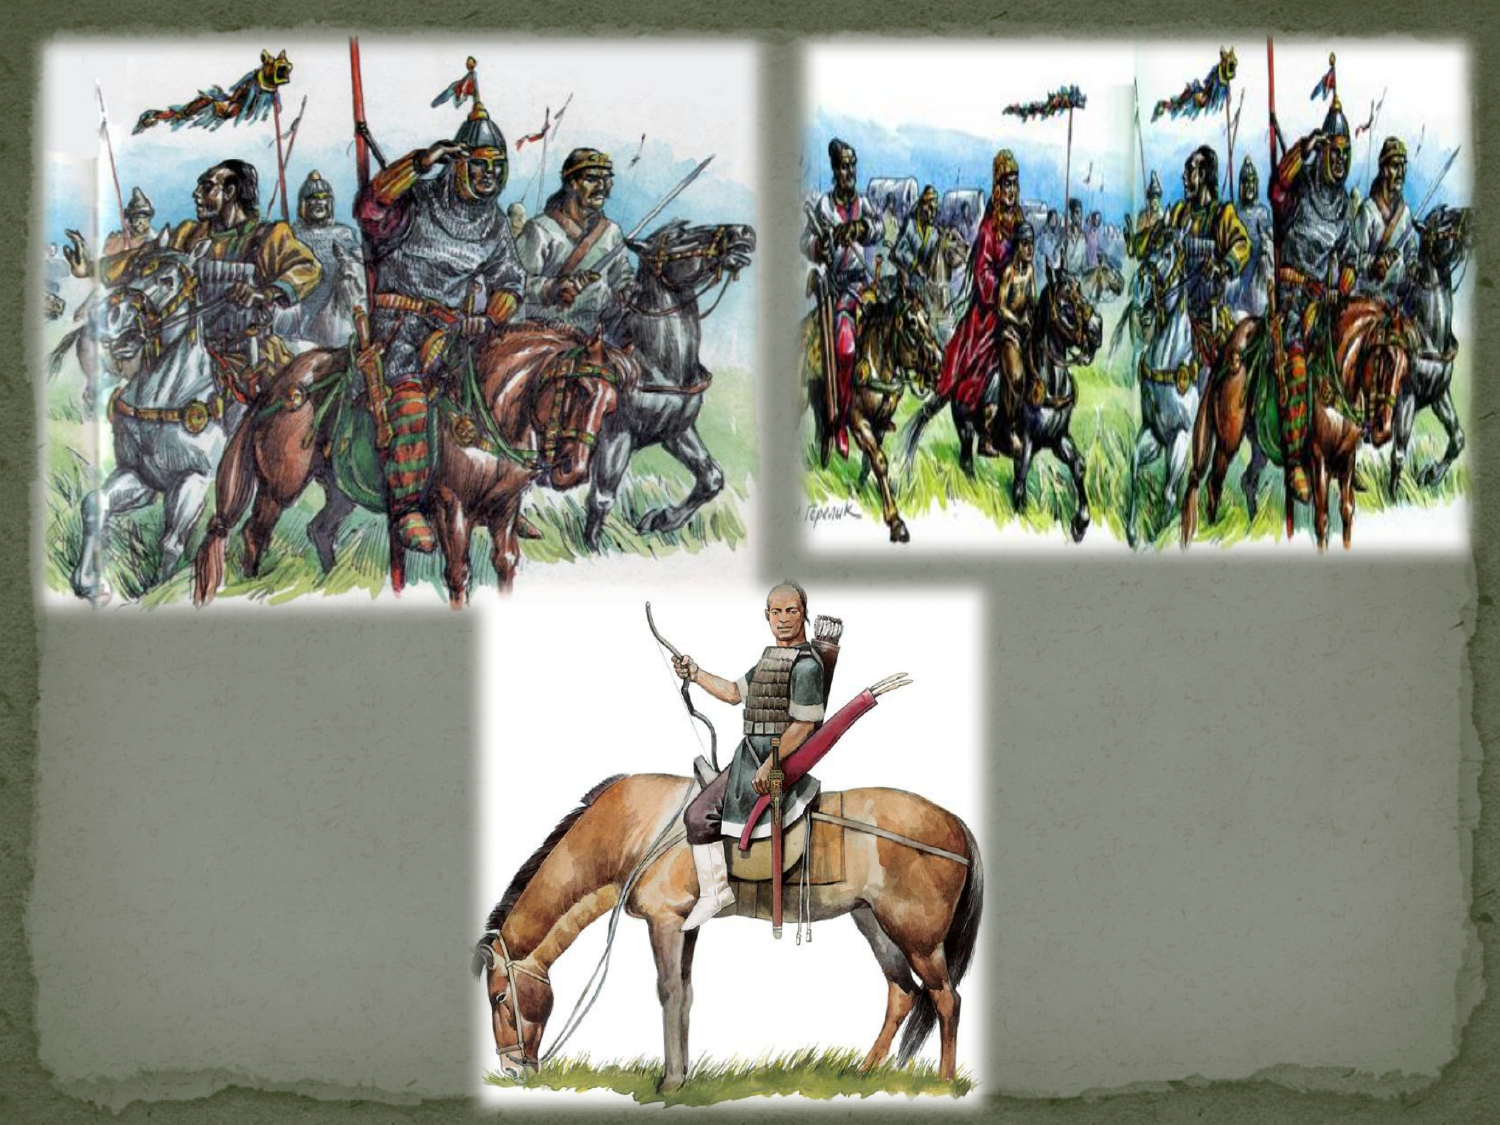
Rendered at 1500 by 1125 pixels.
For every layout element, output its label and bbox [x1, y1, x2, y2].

picture [789, 26, 1485, 569]
picture [26, 26, 1001, 1125]
